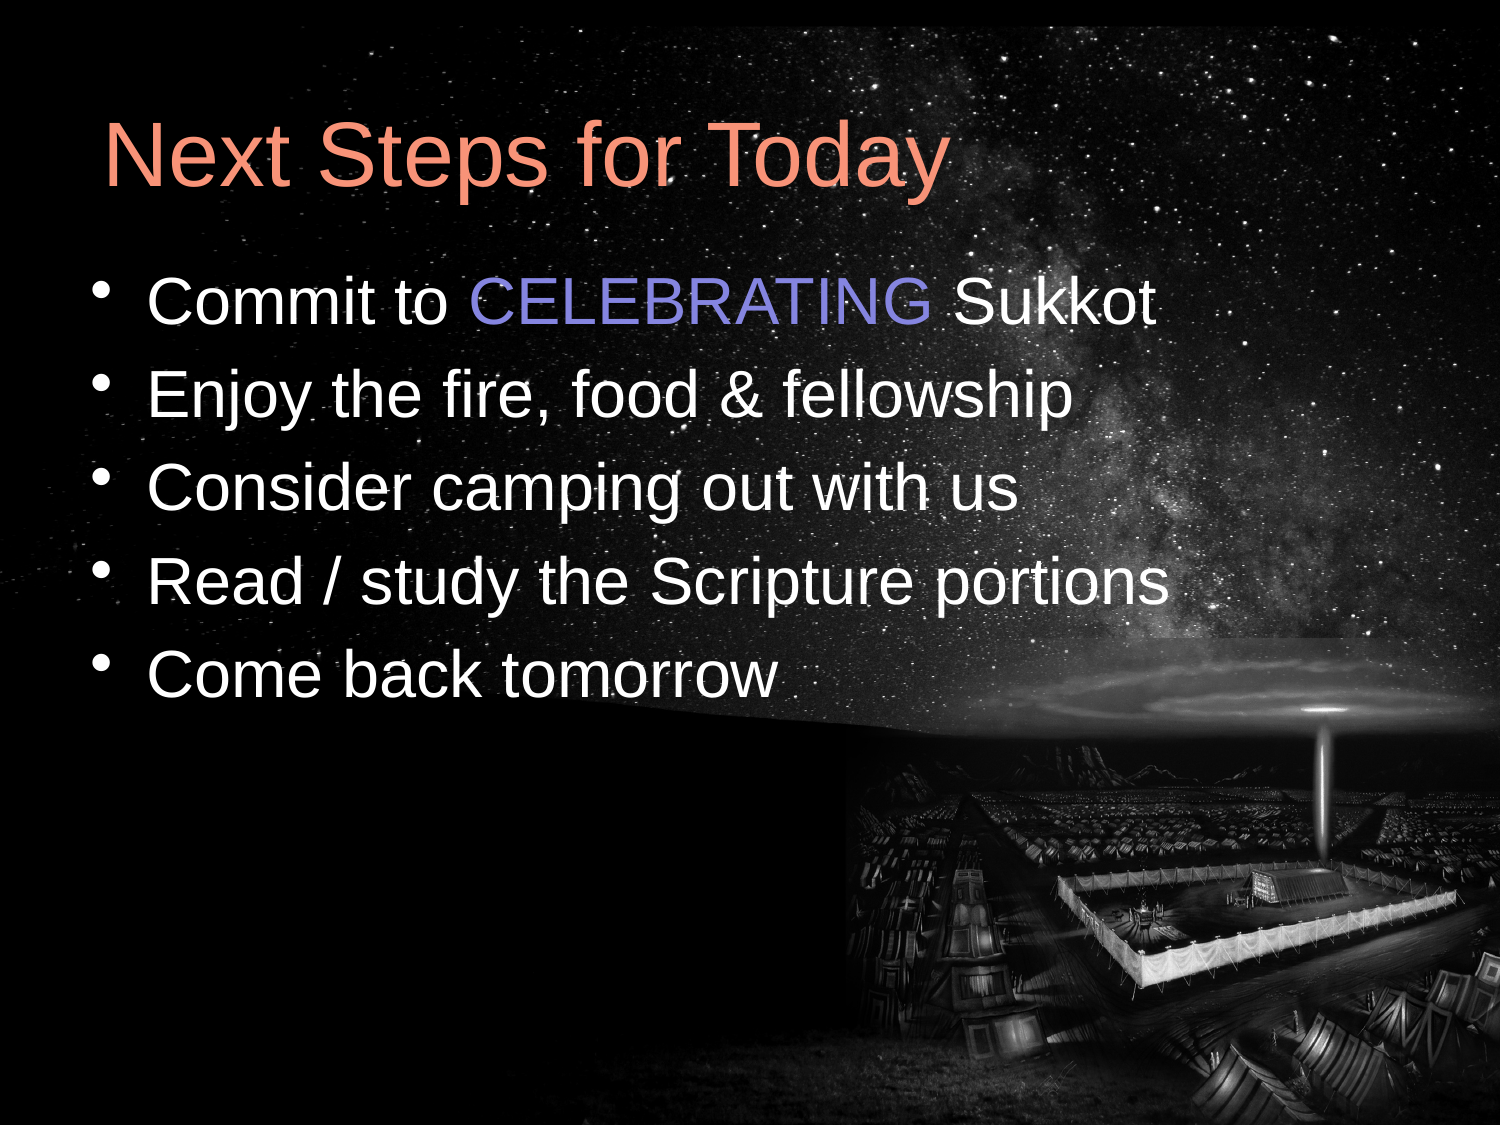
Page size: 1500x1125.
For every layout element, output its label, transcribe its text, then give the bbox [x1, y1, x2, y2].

list Commit to CELEBRATING Sukkot Enjoy the fire, food & fellowship Consider camping out with us Read / study the Scripture portions Come back tomorrow [75, 249, 1375, 763]
picture [0, 0, 1500, 1125]
title Next Steps for Today [87, 62, 1175, 238]
